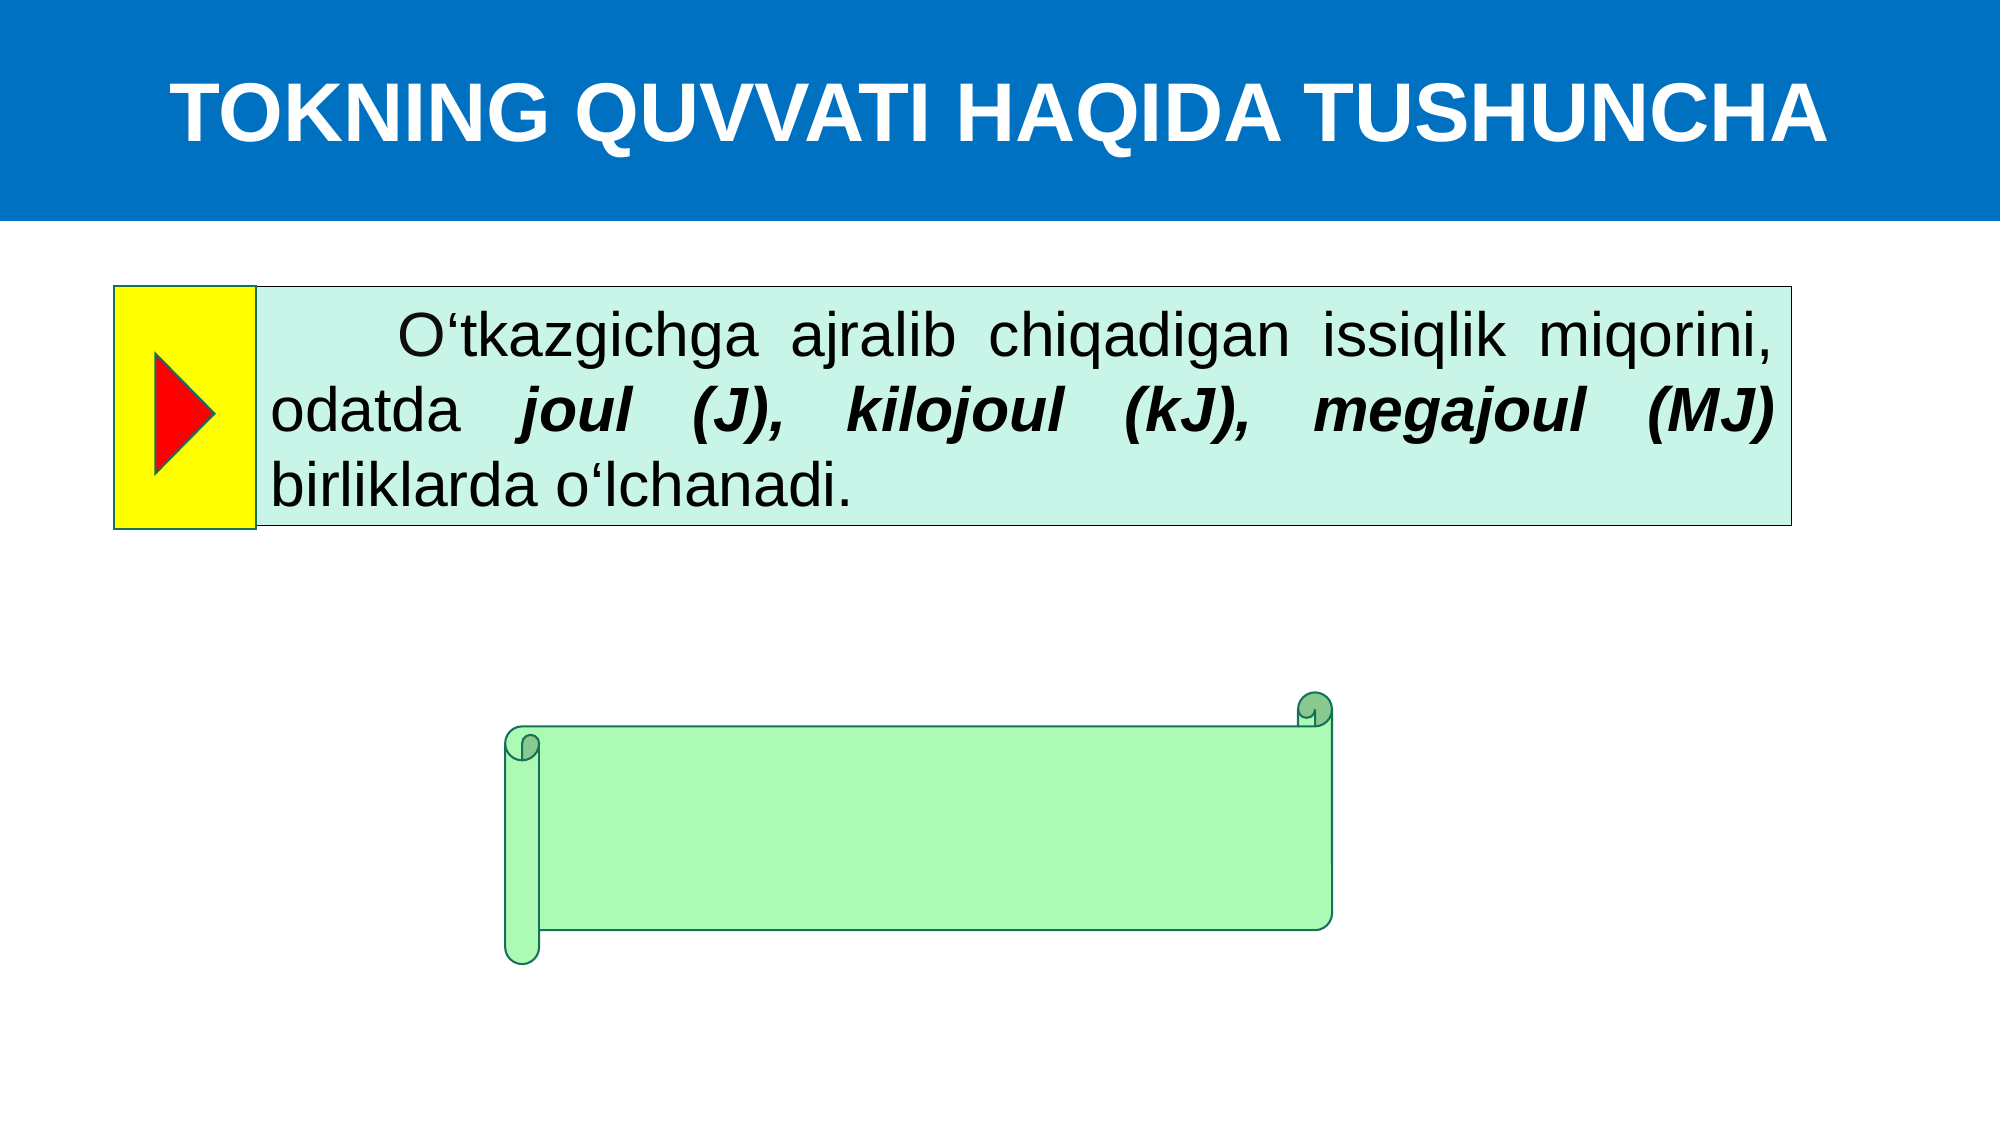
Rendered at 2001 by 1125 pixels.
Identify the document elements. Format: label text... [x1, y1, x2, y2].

text_box [154, 351, 216, 476]
text_box TOKNING QUVVATI HAQIDA TUSHUNCHA [0, 0, 2000, 221]
text_box [113, 285, 257, 530]
text_box O‘tkazgichga ajralib chiqadigan issiqlik miqorini, odatda joul (J), kilojoul (kJ), megajoul (MJ) birliklarda o‘lchanadi. [257, 286, 1792, 526]
